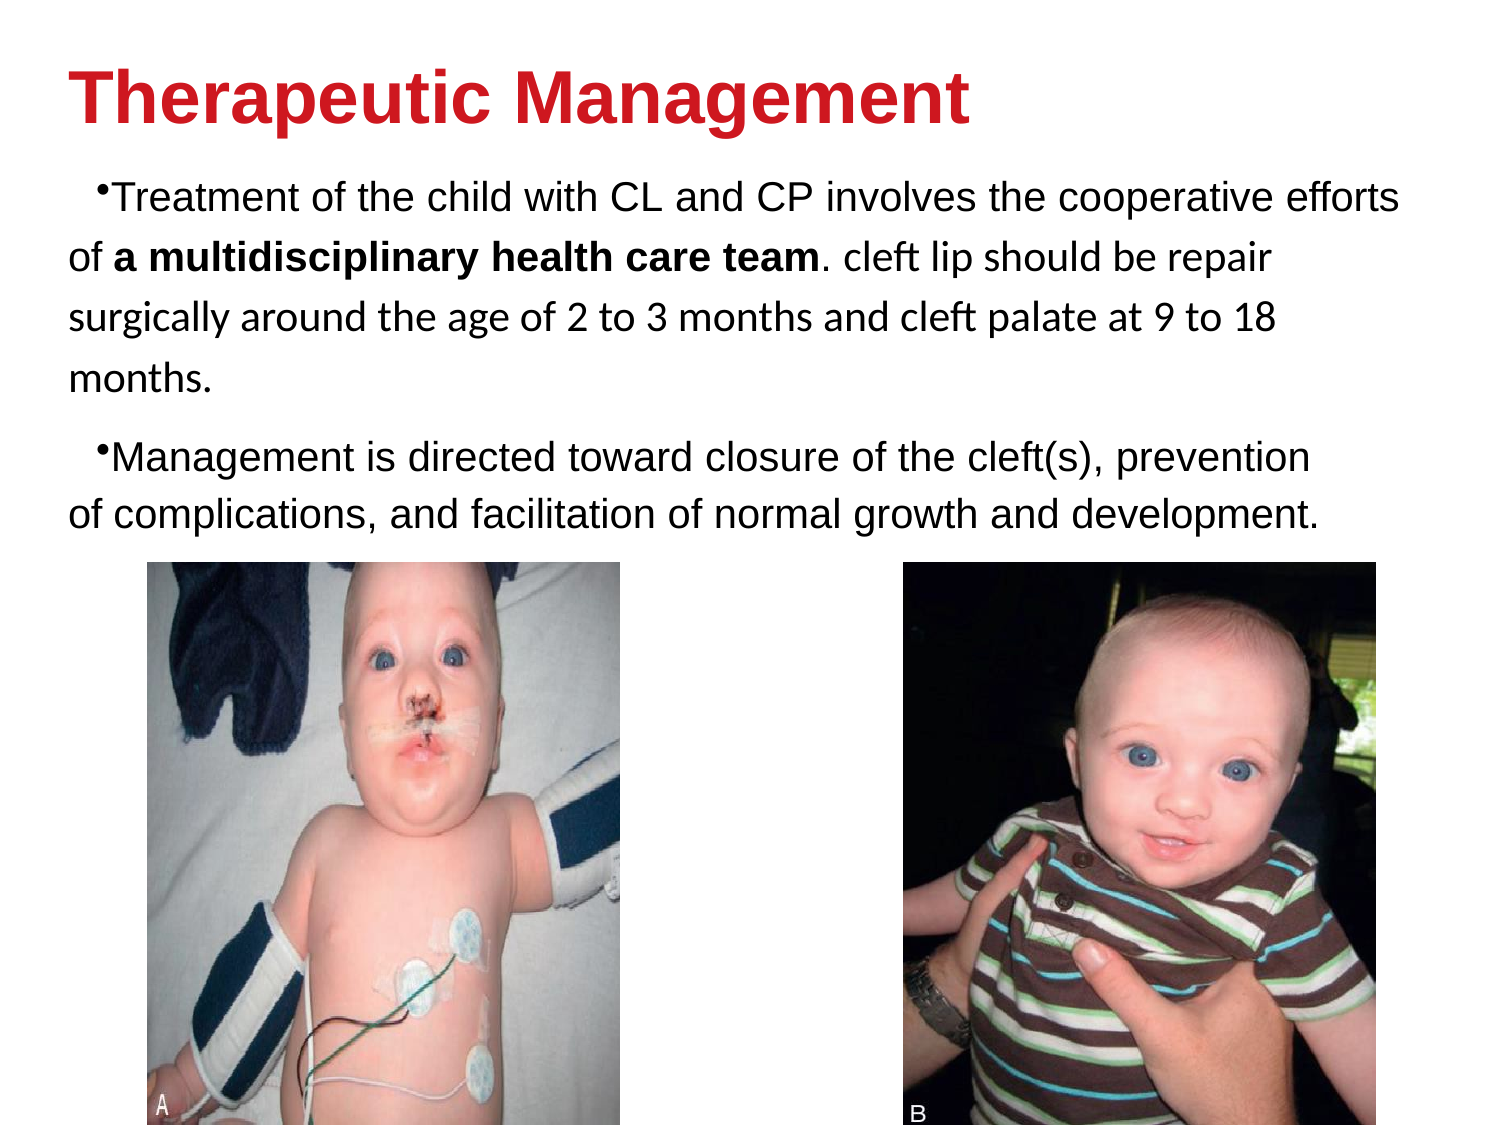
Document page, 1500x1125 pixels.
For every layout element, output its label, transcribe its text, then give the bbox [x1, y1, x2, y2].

title Therapeutic Management [66, 46, 975, 160]
picture [903, 562, 1377, 1125]
text_box Treatment of the child with CL and CP involves the cooperative efforts of a multidisciplinary health care team. cleft lip should be repair surgically around the age of 2 to 3 months and cleft palate at 9 to 18 months. Management is directed toward closure of the cleft(s), prevention of complications, and facilitation of normal growth and development. [66, 160, 1425, 538]
picture [147, 562, 621, 1125]
